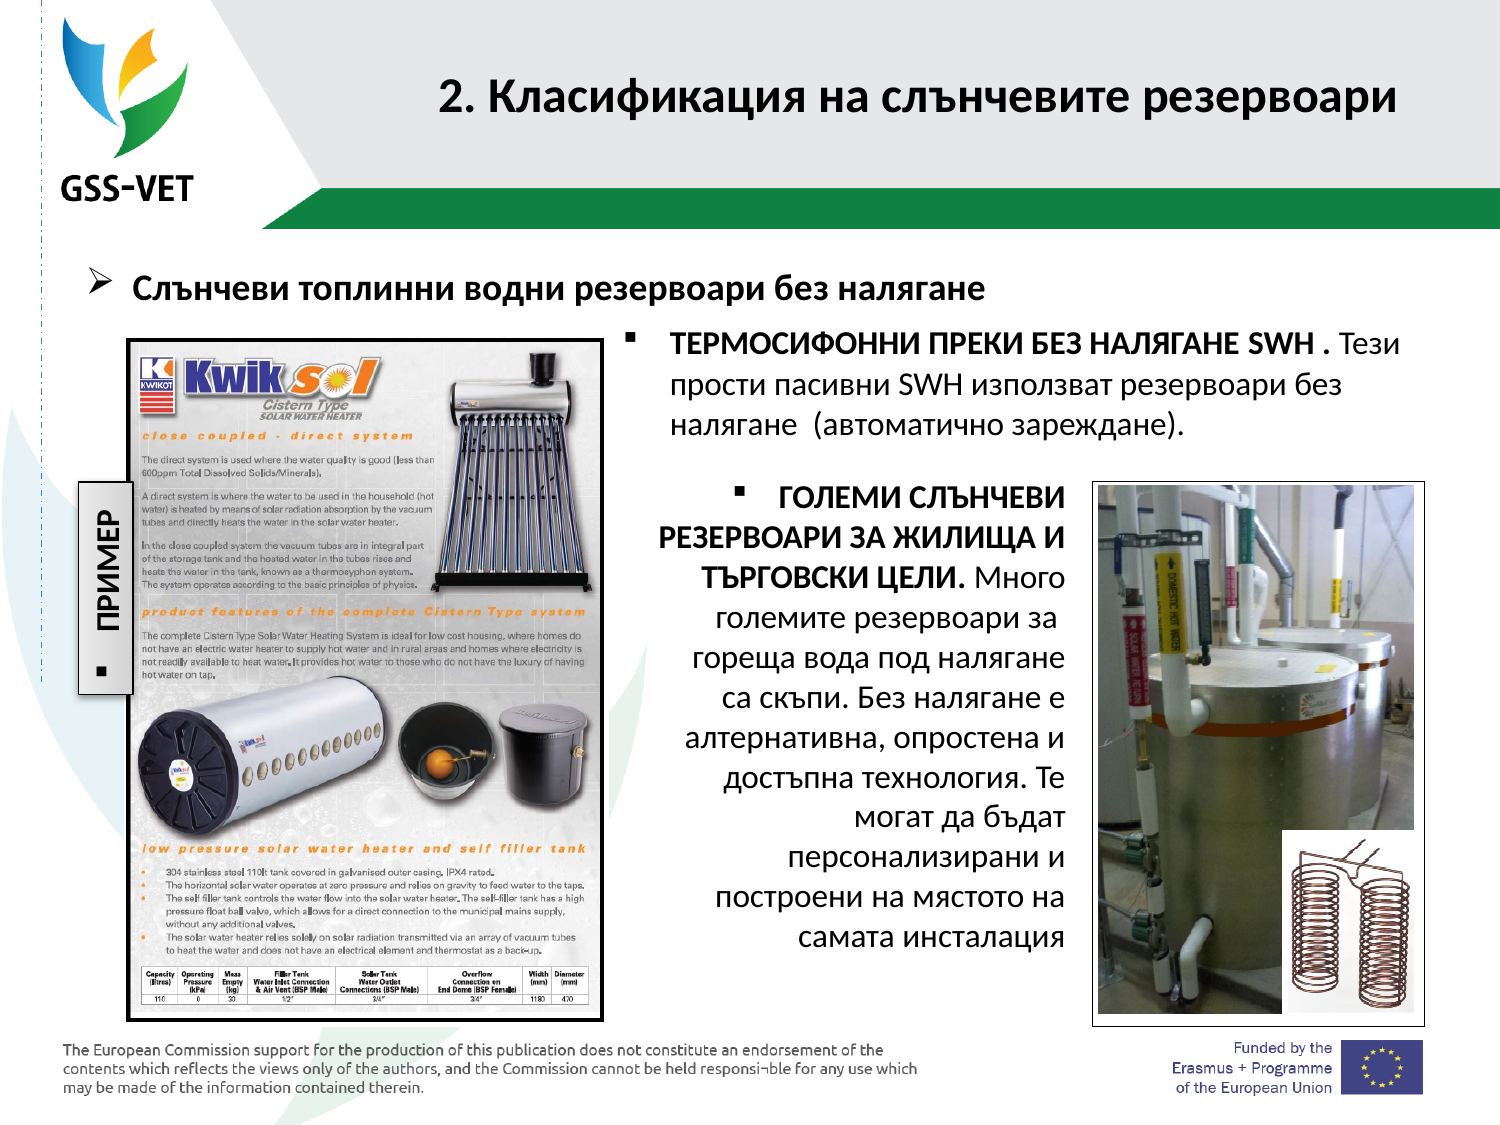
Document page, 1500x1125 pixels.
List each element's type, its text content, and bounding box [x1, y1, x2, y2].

text_box ГОЛЕМИ СЛЪНЧЕВИ РЕЗЕРВОАРИ ЗА ЖИЛИЩА И ТЪРГОВСКИ ЦЕЛИ. Много големите резервоари за гореща вода под налягане са скъпи. Без налягане е алтернативна, опростена и достъпна технология. Те могат да бъдат персонализирани и построени на мястото на самата инсталация [614, 467, 1081, 962]
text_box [78, 331, 609, 1027]
picture [0, 0, 1500, 1125]
title 2. Класификация на слънчевите резервоари [324, 0, 1425, 185]
text_box Слънчеви топлинни водни резервоари без налягане [71, 255, 1034, 316]
text_box ТЕРМОСИФОННИ ПРЕКИ БЕЗ НАЛЯГАНЕ SWH . Тези прости пасивни SWH използват резервоари без налягане (автоматично зареждане). [608, 314, 1459, 449]
